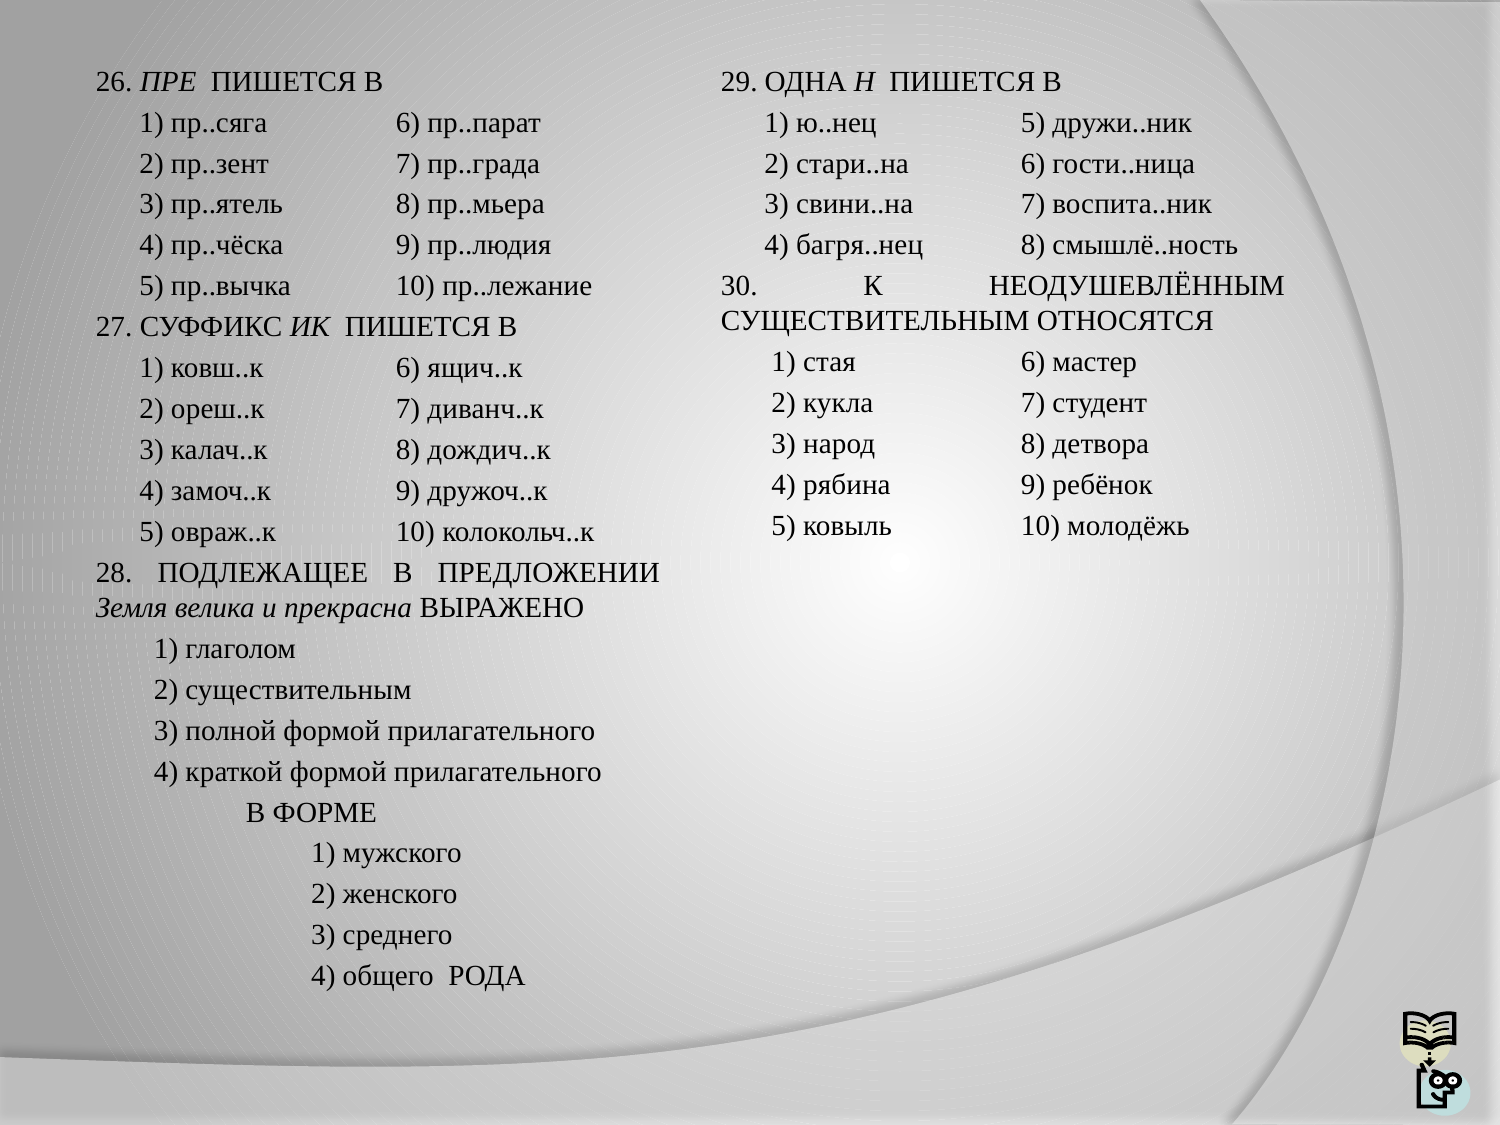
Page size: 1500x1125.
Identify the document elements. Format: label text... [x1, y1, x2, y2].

picture [1399, 1011, 1471, 1116]
list 29. ОДНА Н ПИШЕТСЯ В 1) ю..нец 5) дружи..ник 2) стари..на 6) гости..ница 3) свини..на 7) воспита..ник 4) багря..нец 8) смышлё..ность 30. К НЕОДУШЕВЛЁННЫМ СУЩЕСТВИТЕЛЬНЫМ ОТНОСЯТСЯ 1) стая 6) мастер 2) кукла 7) студент 3) народ 8) детвора 4) рябина 9) ребёнок 5) ковыль 10) молодёжь [699, 54, 1300, 1005]
list 26. ПРЕ ПИШЕТСЯ В 1) пр..сяга 6) пр..парат 2) пр..зент 7) пр..града 3) пр..ятель 8) пр..мьера 4) пр..чёска 9) пр..людия 5) пр..вычка 10) пр..лежание 27. СУФФИКС ИК ПИШЕТСЯ В 1) ковш..к 6) ящич..к 2) ореш..к 7) диванч..к 3) калач..к 8) дождич..к 4) замоч..к 9) дружоч..к 5) овраж..к 10) колокольч..к 28. ПОДЛЕЖАЩЕЕ В ПРЕДЛОЖЕНИИ Земля велика и прекрасна ВЫРАЖЕНО 1) глаголом 2) существительным 3) полной формой прилагательного 4) краткой формой прилагательного В ФОРМЕ 1) мужского 2) женского 3) среднего 4) общего РОДА [75, 54, 675, 1005]
